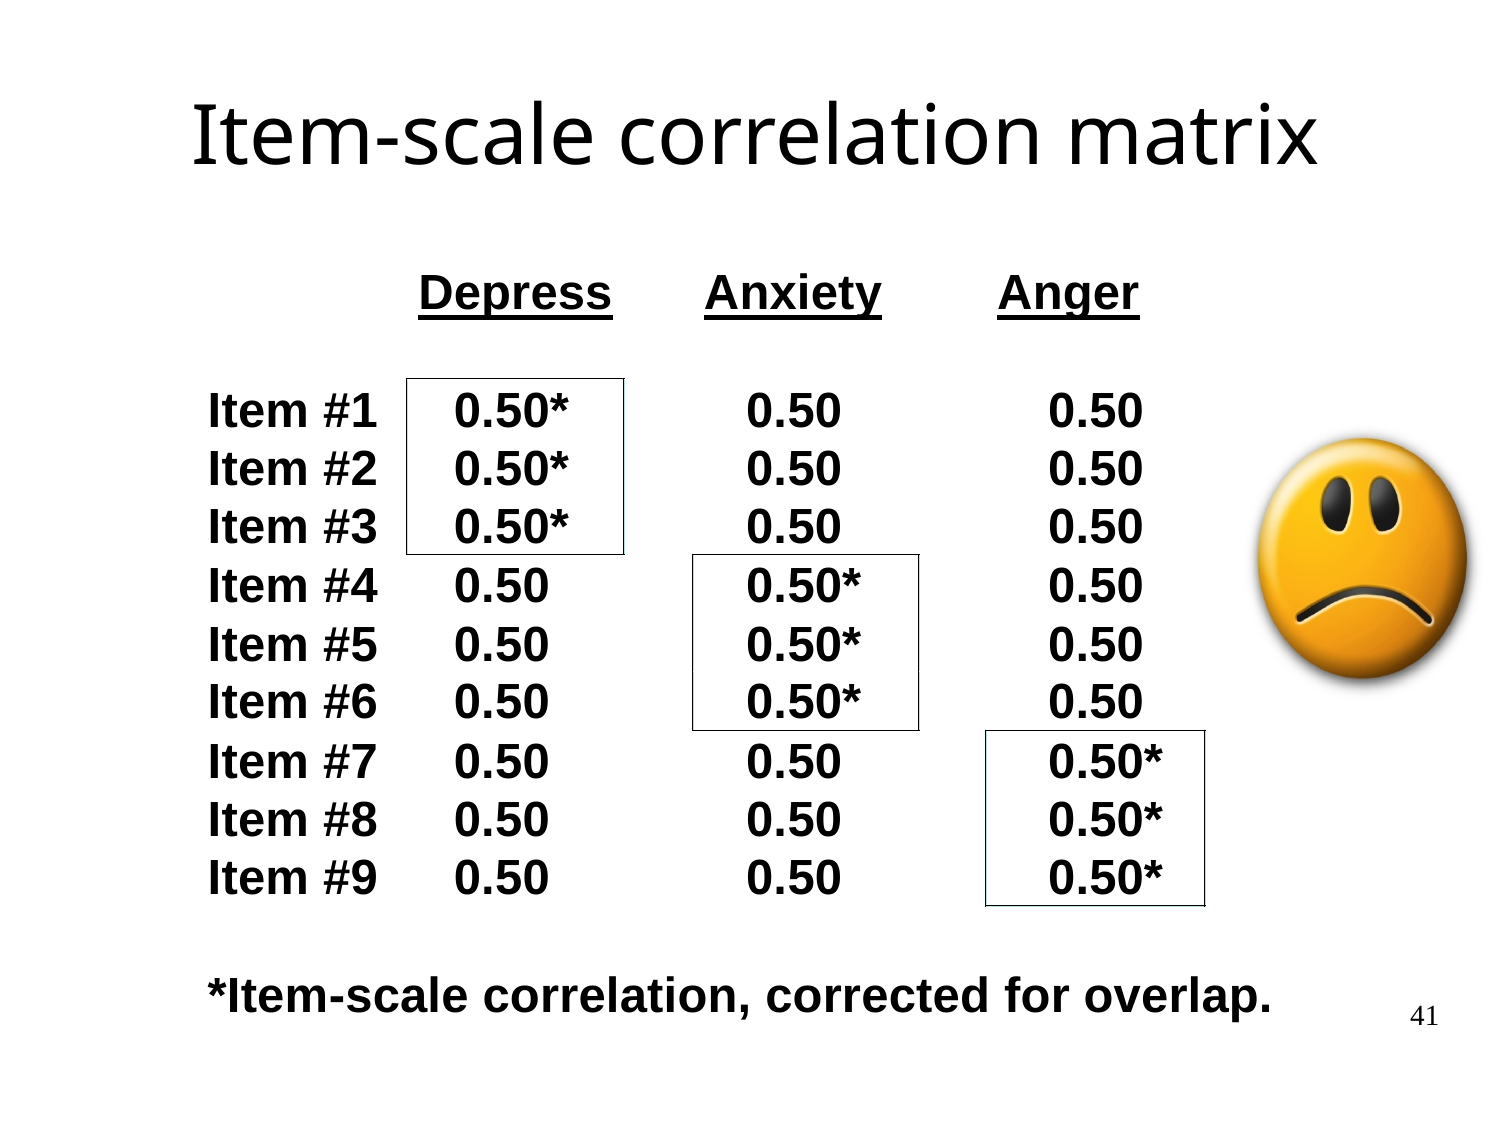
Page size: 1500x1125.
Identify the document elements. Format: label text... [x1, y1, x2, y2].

text_box Item-scale correlation matrix [49, 37, 1463, 225]
slide_number 41 [1213, 988, 1455, 1067]
picture [1224, 399, 1500, 717]
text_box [179, 261, 1335, 1053]
